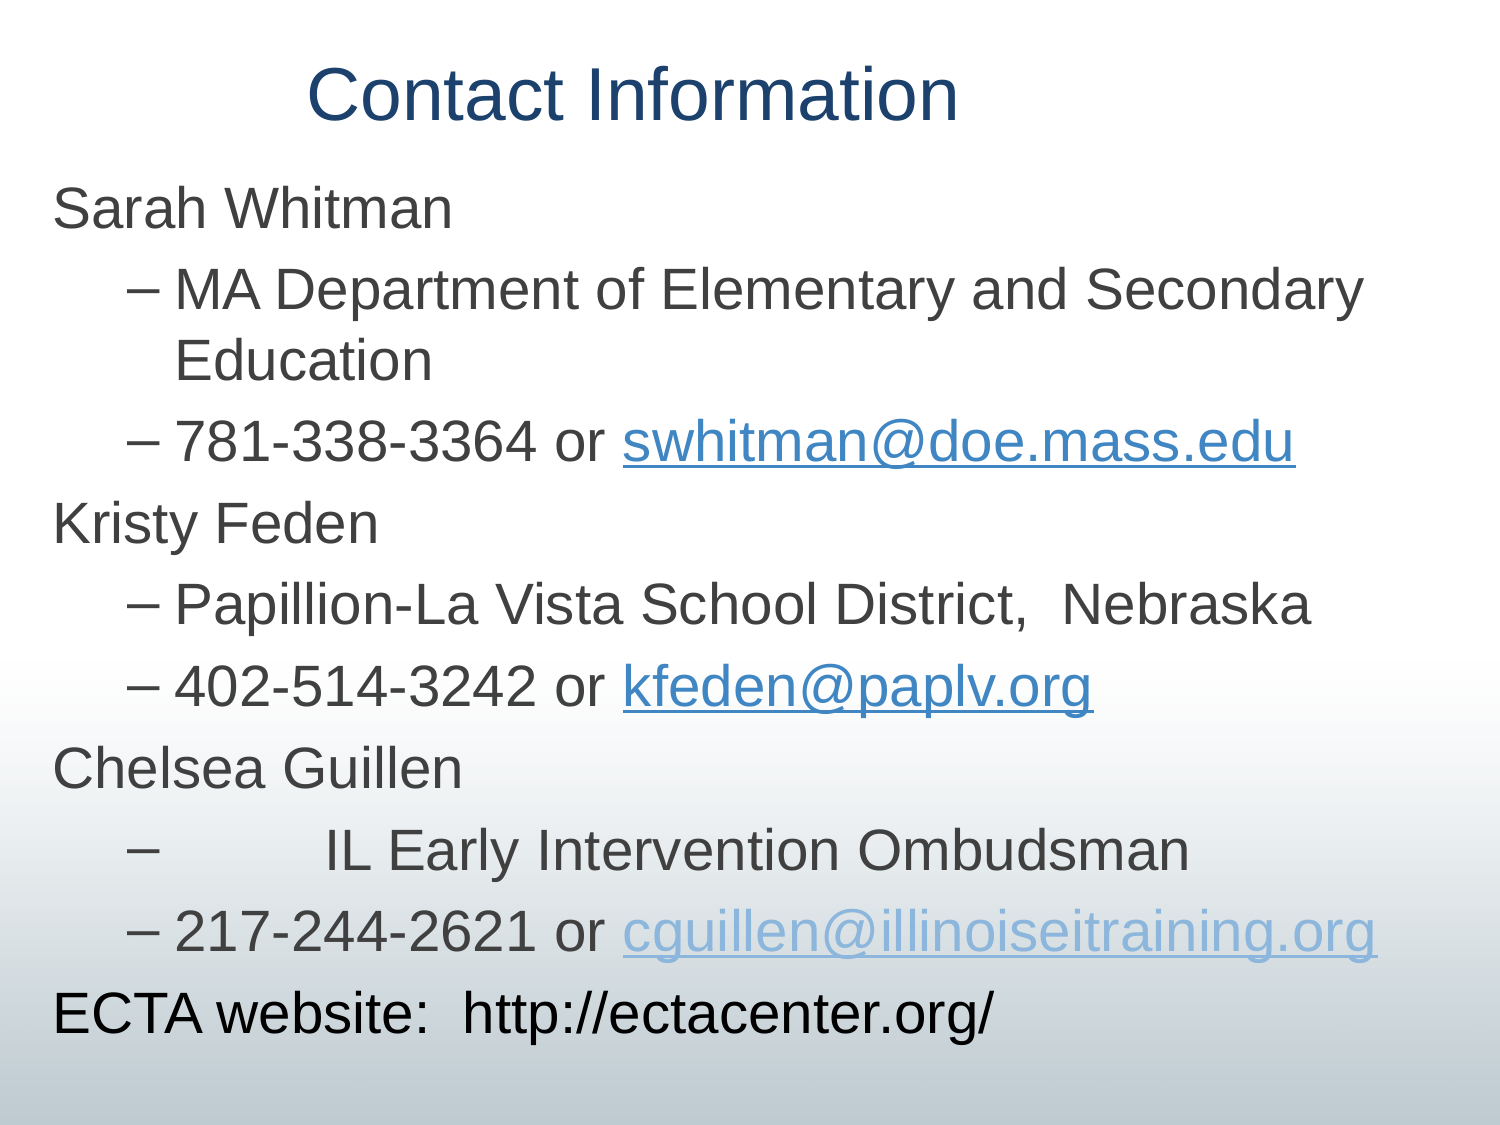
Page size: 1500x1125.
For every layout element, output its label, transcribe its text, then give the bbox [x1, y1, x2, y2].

title Contact Information [37, 37, 1475, 162]
list Sarah Whitman MA Department of Elementary and Secondary Education 781-338-3364 or swhitman@doe.mass.edu Kristy Feden Papillion-La Vista School District, Nebraska 402-514-3242 or kfeden@paplv.org Chelsea Guillen IL Early Intervention Ombudsman 217-244-2621 or cguillen@illinoiseitraining.org ECTA website: http://ectacenter.org/ [37, 162, 1475, 1088]
picture [0, 0, 1500, 1125]
